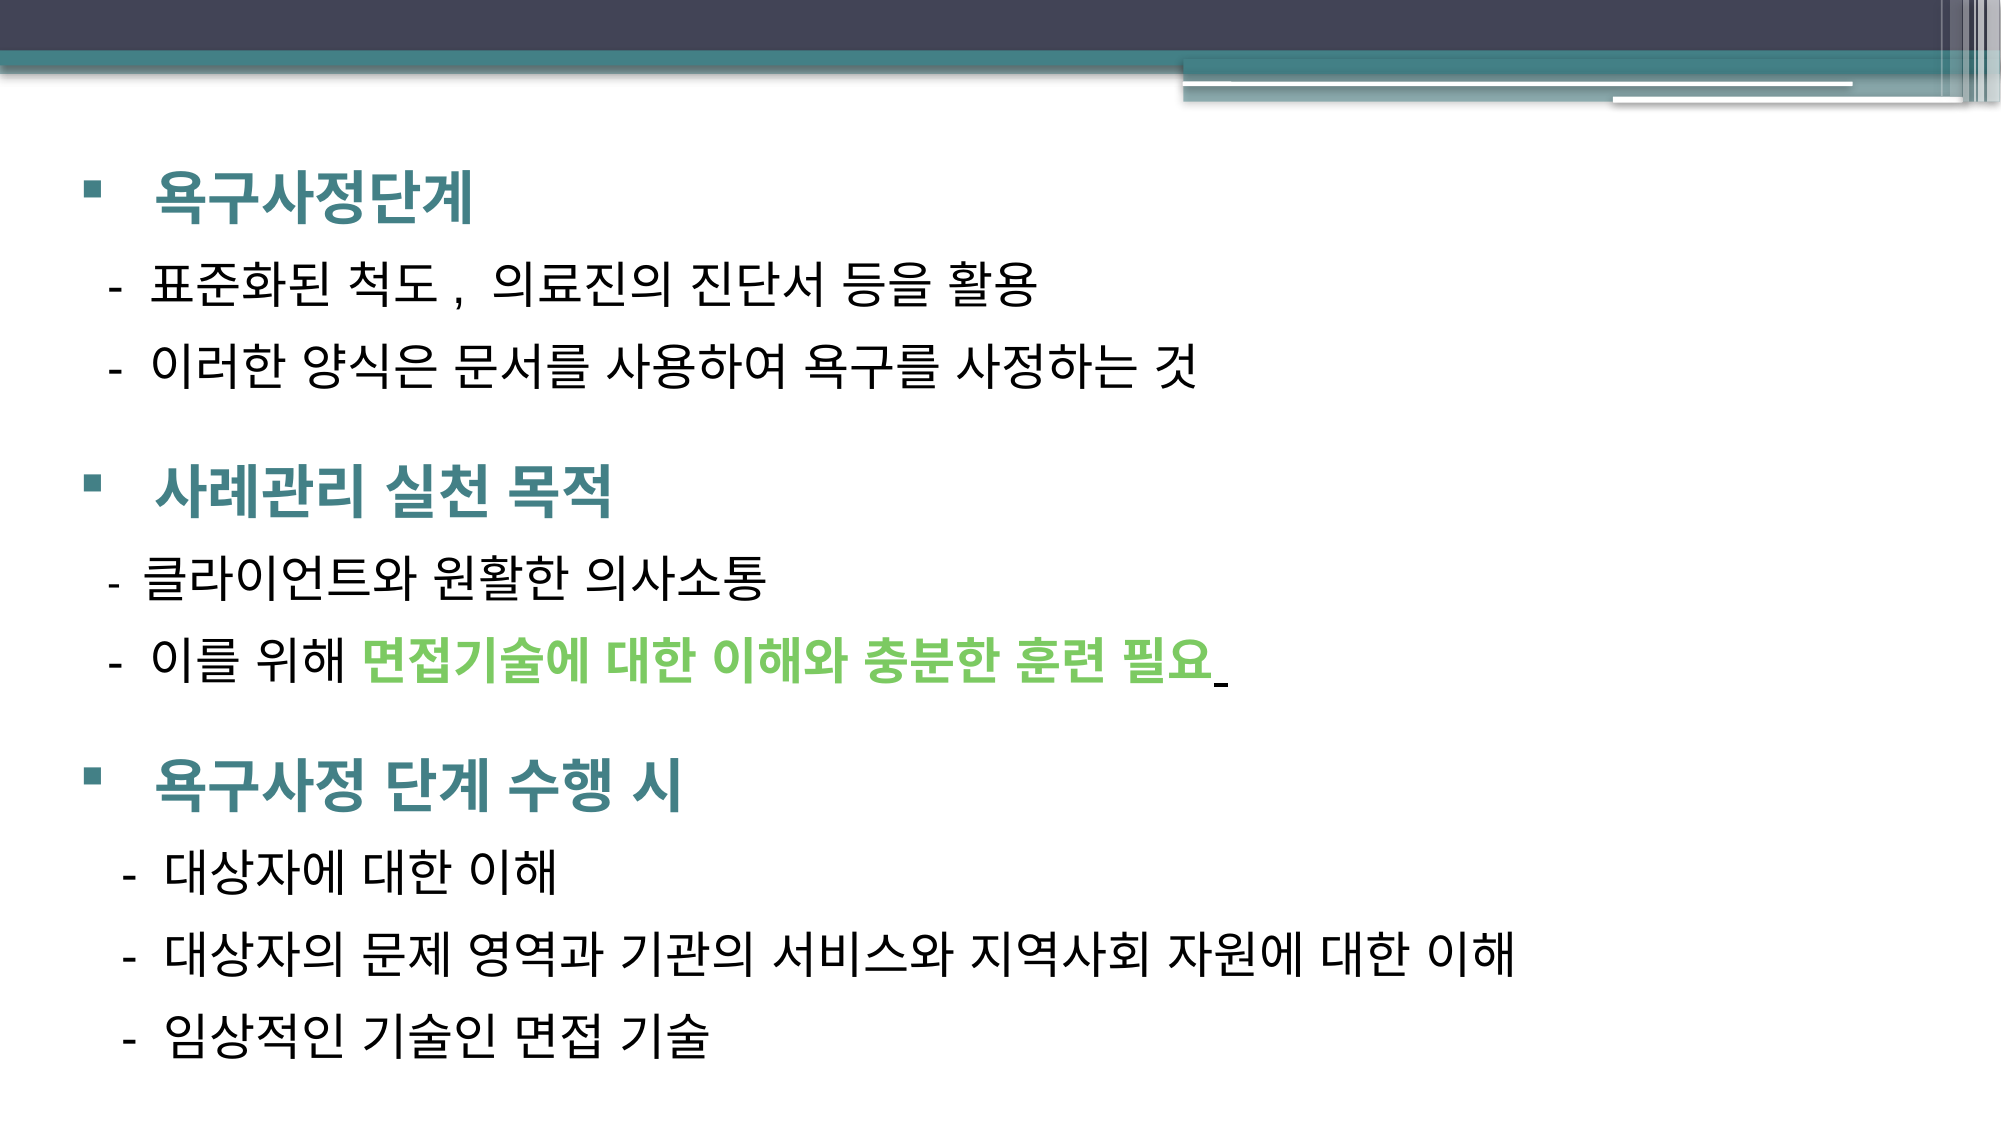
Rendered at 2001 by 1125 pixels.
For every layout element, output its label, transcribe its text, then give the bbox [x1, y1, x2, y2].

text_box 욕구사정단계 - 표준화된 척도, 의료진의 진단서 등을 활용 - 이러한 양식은 문서를 사용하여 욕구를 사정하는 것 사례관리 실천 목적 - 클라이언트와 원활한 의사소통 - 이를 위해 면접기술에 대한 이해와 충분한 훈련 필요 욕구사정 단계 수행 시 - 대상자에 대한 이해 - 대상자의 문제 영역과 기관의 서비스와 지역사회 자원에 대한 이해 - 임상적인 기술인 면접 기술 [64, 105, 1938, 1107]
